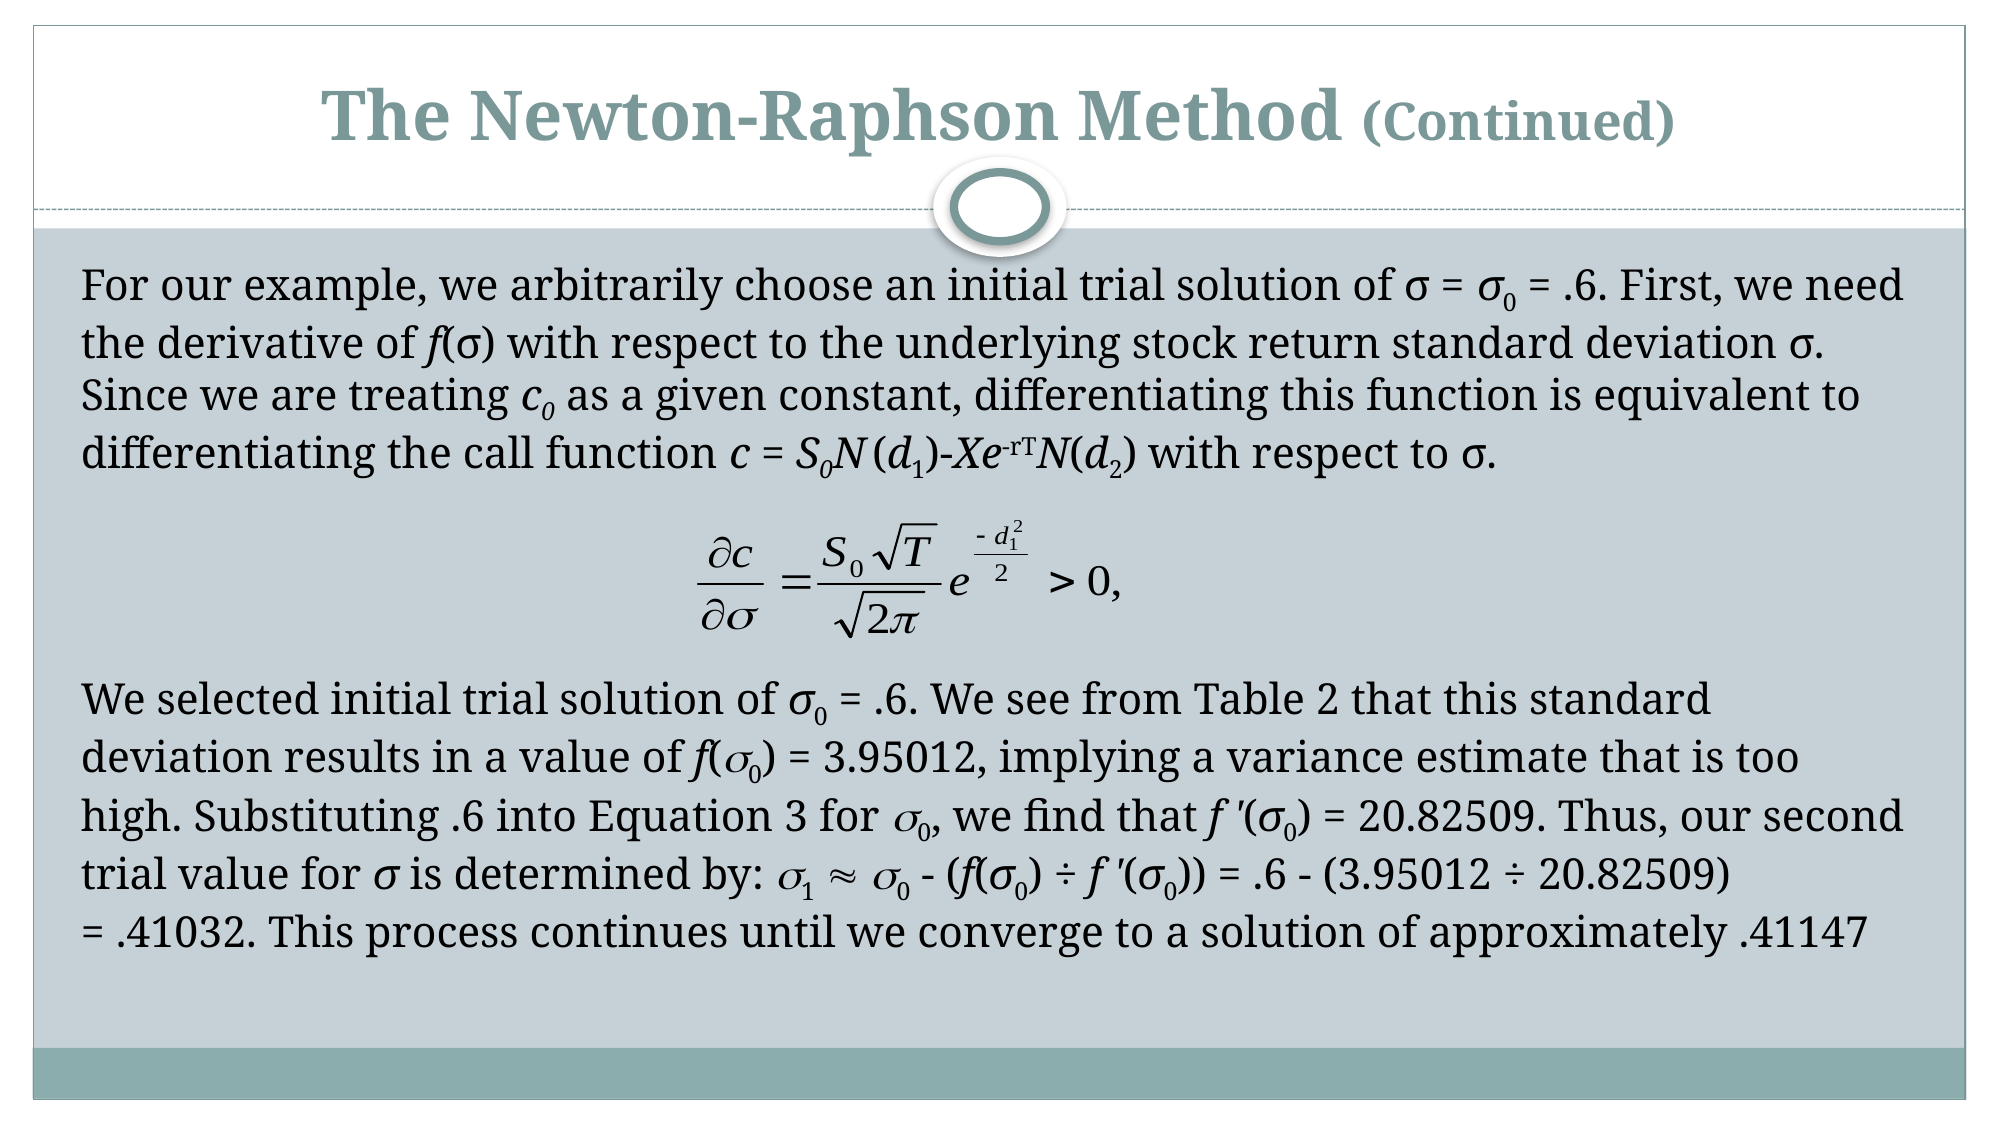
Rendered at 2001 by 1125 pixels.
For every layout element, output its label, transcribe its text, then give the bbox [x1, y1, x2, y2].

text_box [689, 510, 1133, 647]
title The Newton-Raphson Method (Continued) [66, 37, 1933, 162]
list For our example, we arbitrarily choose an initial trial solution of σ = σ0 = .6. First, we need the derivative of f(σ) with respect to the underlying stock return standard deviation σ. Since we are treating c0 as a given constant, differentiating this function is equivalent to differentiating the call function c = S0N (d1)‑Xe‑rTN(d2) with respect to σ. We selected initial trial solution of σ0 = .6. We see from Table 2 that this standard deviation results in a value of f(0) = 3.95012, implying a variance estimate that is too high. Substituting .6 into Equation 3 for 0, we find that f '(σ0) = 20.82509. Thus, our second trial value for σ is determined by: 1  0 - (f(σ0) ÷ f '(σ0)) = .6 - (3.95012 ÷ 20.82509) = .41032. This process continues until we converge to a solution of approximately .41147 [66, 250, 1926, 1042]
